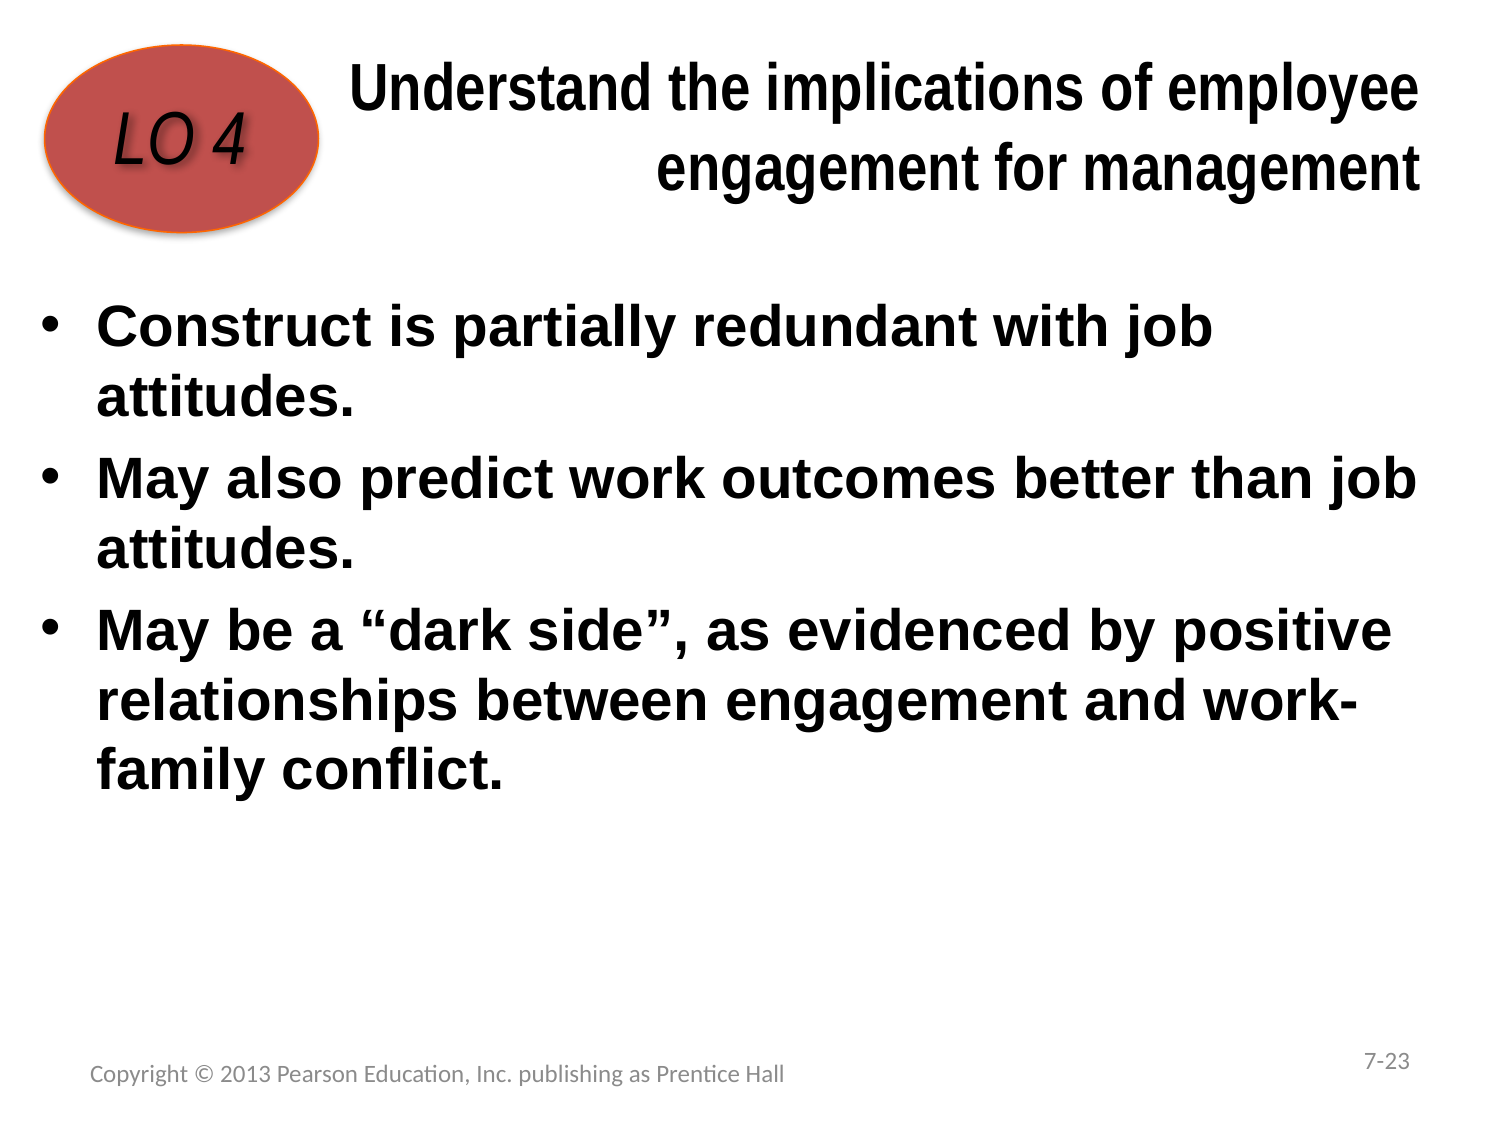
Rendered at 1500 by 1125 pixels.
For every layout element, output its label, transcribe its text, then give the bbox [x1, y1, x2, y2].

list Construct is partially redundant with job attitudes. May also predict work outcomes better than job attitudes. May be a “dark side”, as evidenced by positive relationships between engagement and work-family conflict. [25, 280, 1482, 932]
slide_number 7-23 [1325, 1029, 1425, 1090]
text_box [43, 44, 320, 234]
title Understand the implications of employee engagement for management [86, 5, 1437, 242]
text_box LO 4 [86, 81, 274, 187]
footer Copyright © 2013 Pearson Education, Inc. publishing as Prentice Hall [75, 1042, 813, 1103]
